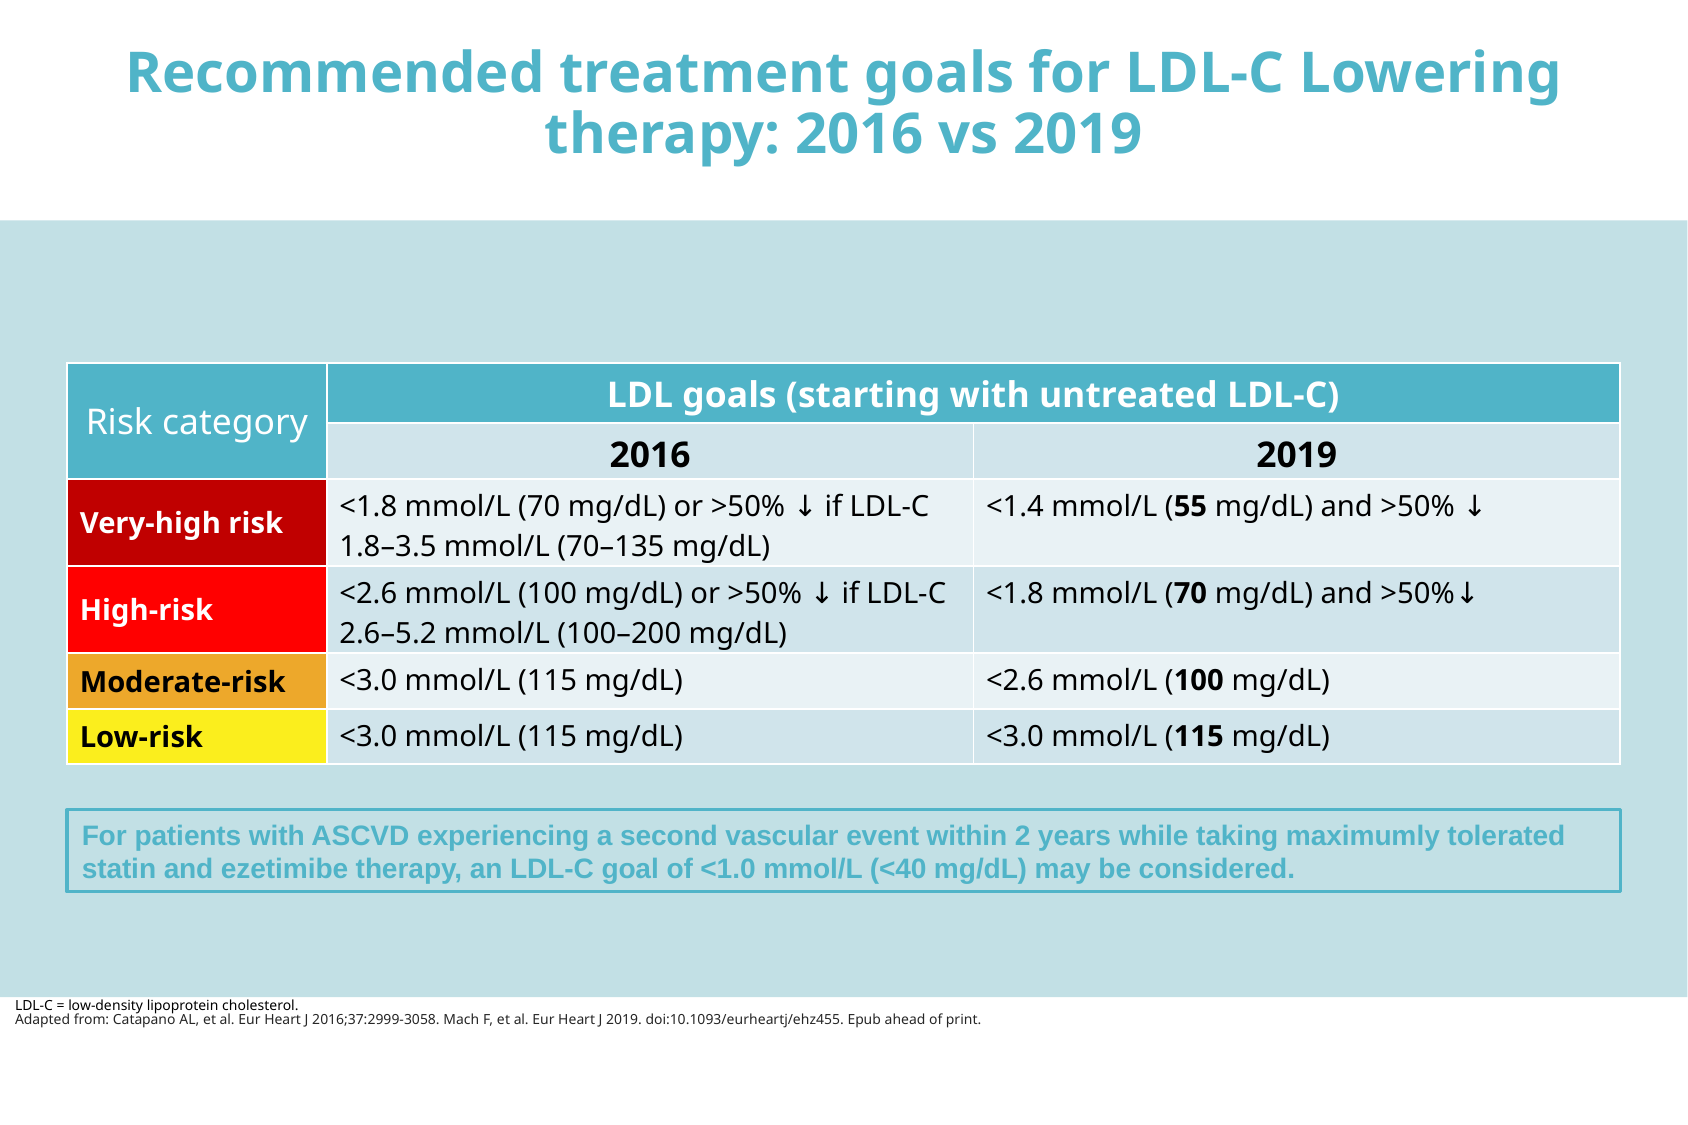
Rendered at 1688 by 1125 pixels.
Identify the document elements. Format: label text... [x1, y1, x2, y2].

table_cell Very-high risk [68, 480, 326, 565]
table_header LDL goals (starting with untreated LDL-C) [328, 364, 1619, 422]
table_cell Low-risk [68, 710, 326, 763]
table_header Risk category [68, 364, 326, 478]
title Recommended treatment goals for LDL-C Lowering therapy: 2016 vs 2019 [67, 35, 1621, 174]
table_cell 2019 [974, 424, 1619, 478]
table_cell Moderate-risk [68, 654, 326, 708]
text_box For patients with ASCVD experiencing a second vascular event within 2 years while taking maximumly tolerated statin and ezetimibe therapy, an LDL-C goal of <1.0 mmol/L (<40 mg/dL) may be considered. [67, 809, 1621, 892]
table_cell <1.8 mmol/L (70 mg/dL) and >50%↓ [974, 567, 1619, 652]
list LDL-C = low-density lipoprotein cholesterol. Adapted from: Catapano AL, et al. Eur Heart J 2016;37:2999-3058. Mach F, et al. Eur Heart J 2019. doi:10.1093/eurheartj/ehz455. Epub ahead of print. [0, 983, 1071, 1035]
table_cell 2016 [328, 424, 973, 478]
table_cell <1.4 mmol/L (55 mg/dL) and >50% ↓ [974, 480, 1619, 565]
table_cell <3.0 mmol/L (115 mg/dL) [328, 654, 973, 708]
table_cell <2.6 mmol/L (100 mg/dL) [974, 654, 1619, 708]
table_cell <3.0 mmol/L (115 mg/dL) [974, 710, 1619, 763]
table_cell High-risk [68, 567, 326, 652]
table_cell <2.6 mmol/L (100 mg/dL) or >50% ↓ if LDL-C 2.6–5.2 mmol/L (100–200 mg/dL) [328, 567, 973, 652]
table_cell <3.0 mmol/L (115 mg/dL) [328, 710, 973, 763]
table_cell <1.8 mmol/L (70 mg/dL) or >50% ↓ if LDL-C 1.8–3.5 mmol/L (70–135 mg/dL) [328, 480, 973, 565]
